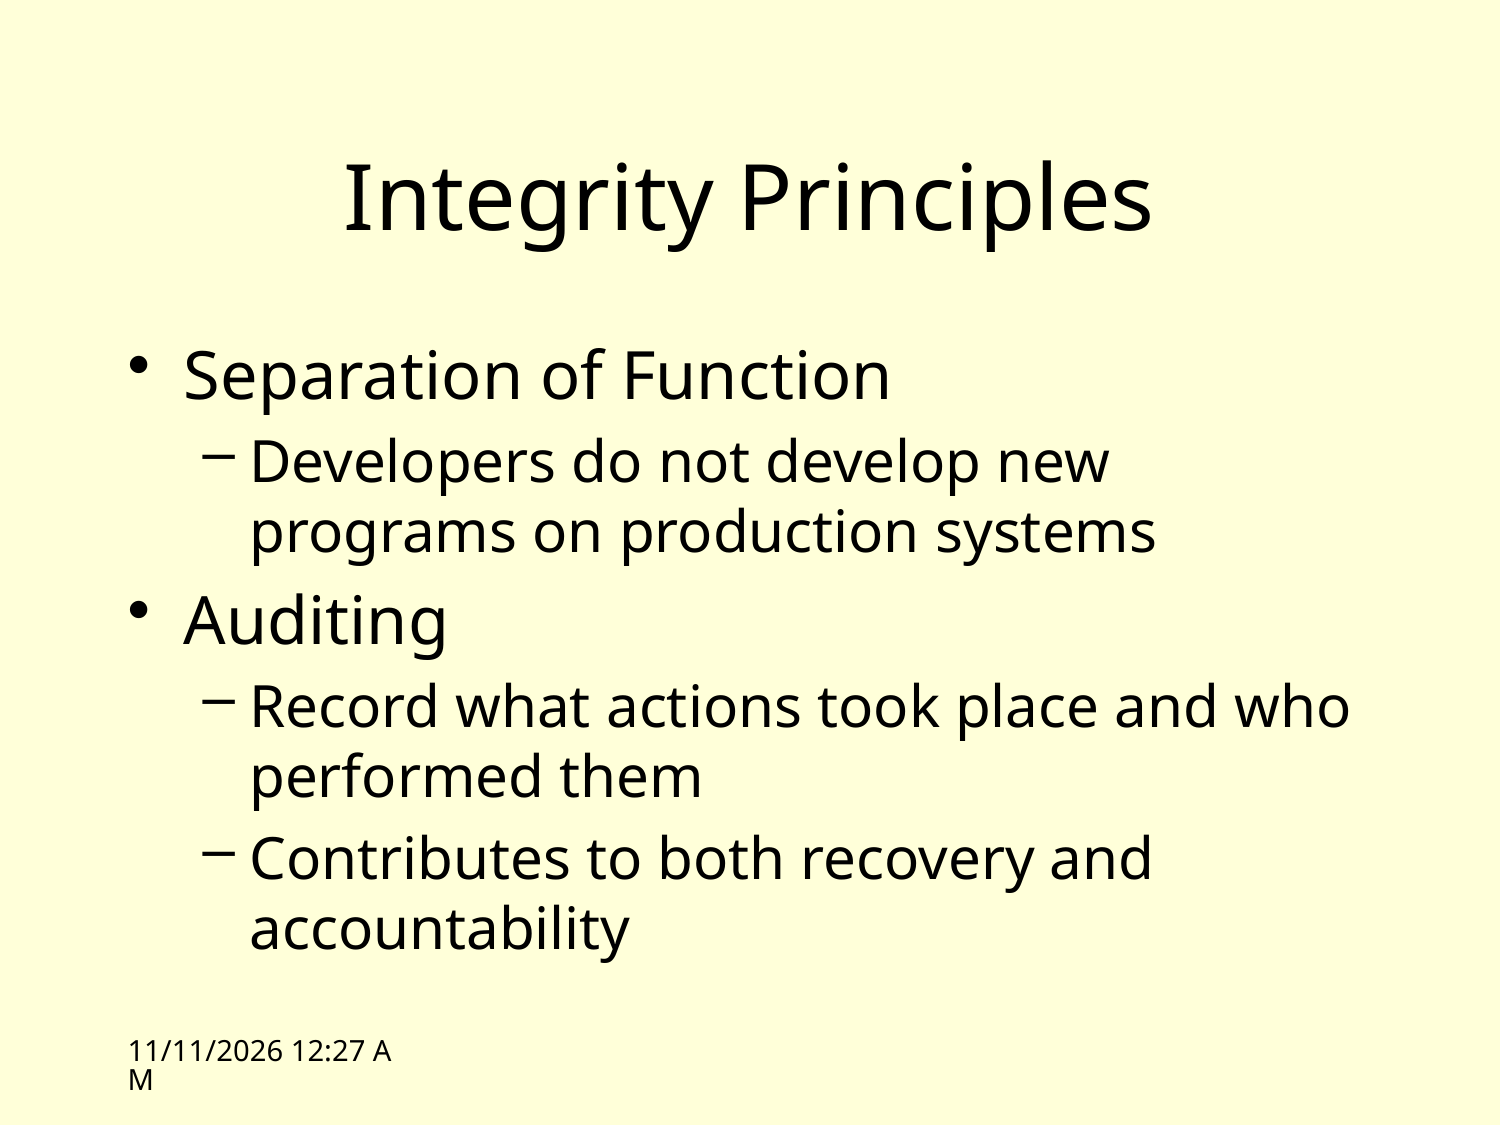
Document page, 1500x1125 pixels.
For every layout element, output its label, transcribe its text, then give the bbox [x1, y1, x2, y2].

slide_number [112, 1024, 426, 1101]
title Integrity Principles [112, 99, 1388, 288]
list Separation of Function Developers do not develop new programs on production systems Auditing Record what actions took place and who performed them Contributes to both recovery and accountability [112, 324, 1388, 1001]
